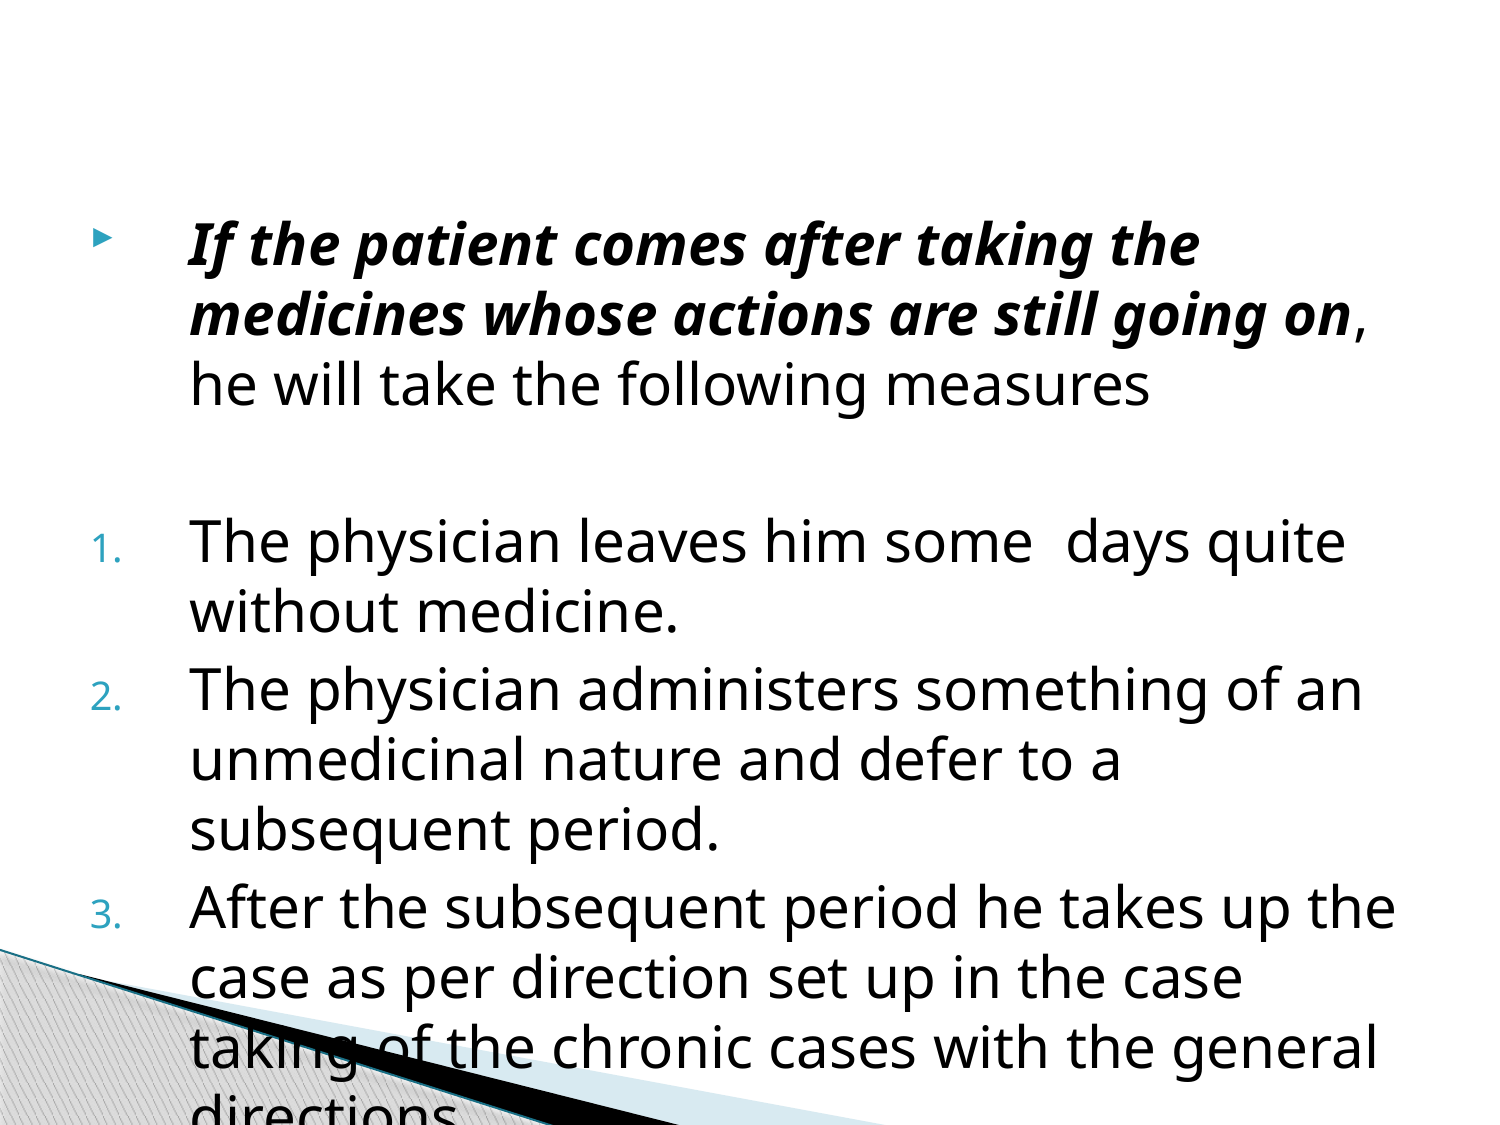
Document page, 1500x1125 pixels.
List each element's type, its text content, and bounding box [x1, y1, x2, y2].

list If the patient comes after taking the medicines whose actions are still going on, he will take the following measures The physician leaves him some days quite without medicine. The physician administers something of an unmedicinal nature and defer to a subsequent period. After the subsequent period he takes up the case as per direction set up in the case taking of the chronic cases with the general directions. [75, 200, 1425, 925]
